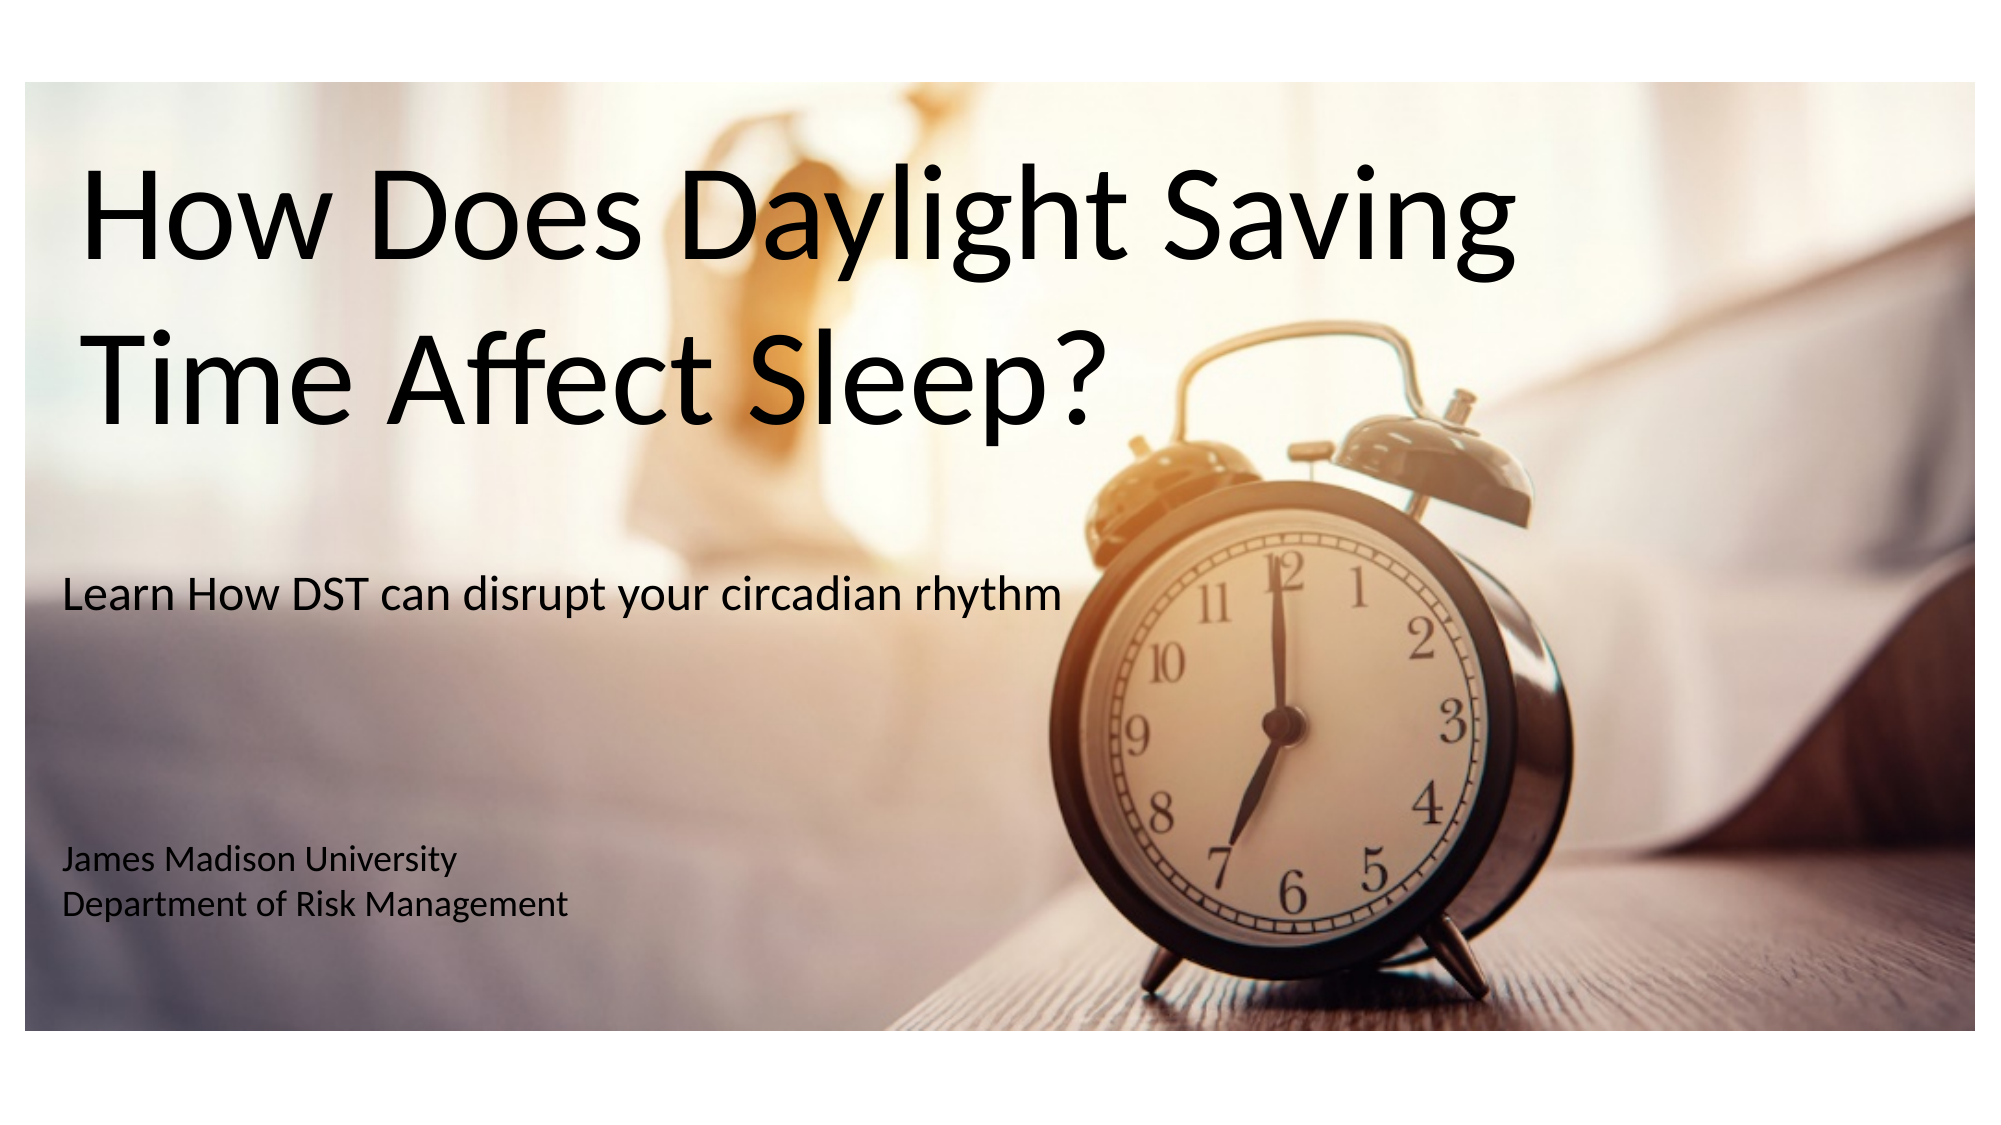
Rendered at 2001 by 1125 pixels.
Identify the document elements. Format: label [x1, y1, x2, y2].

picture [25, 82, 1975, 1031]
